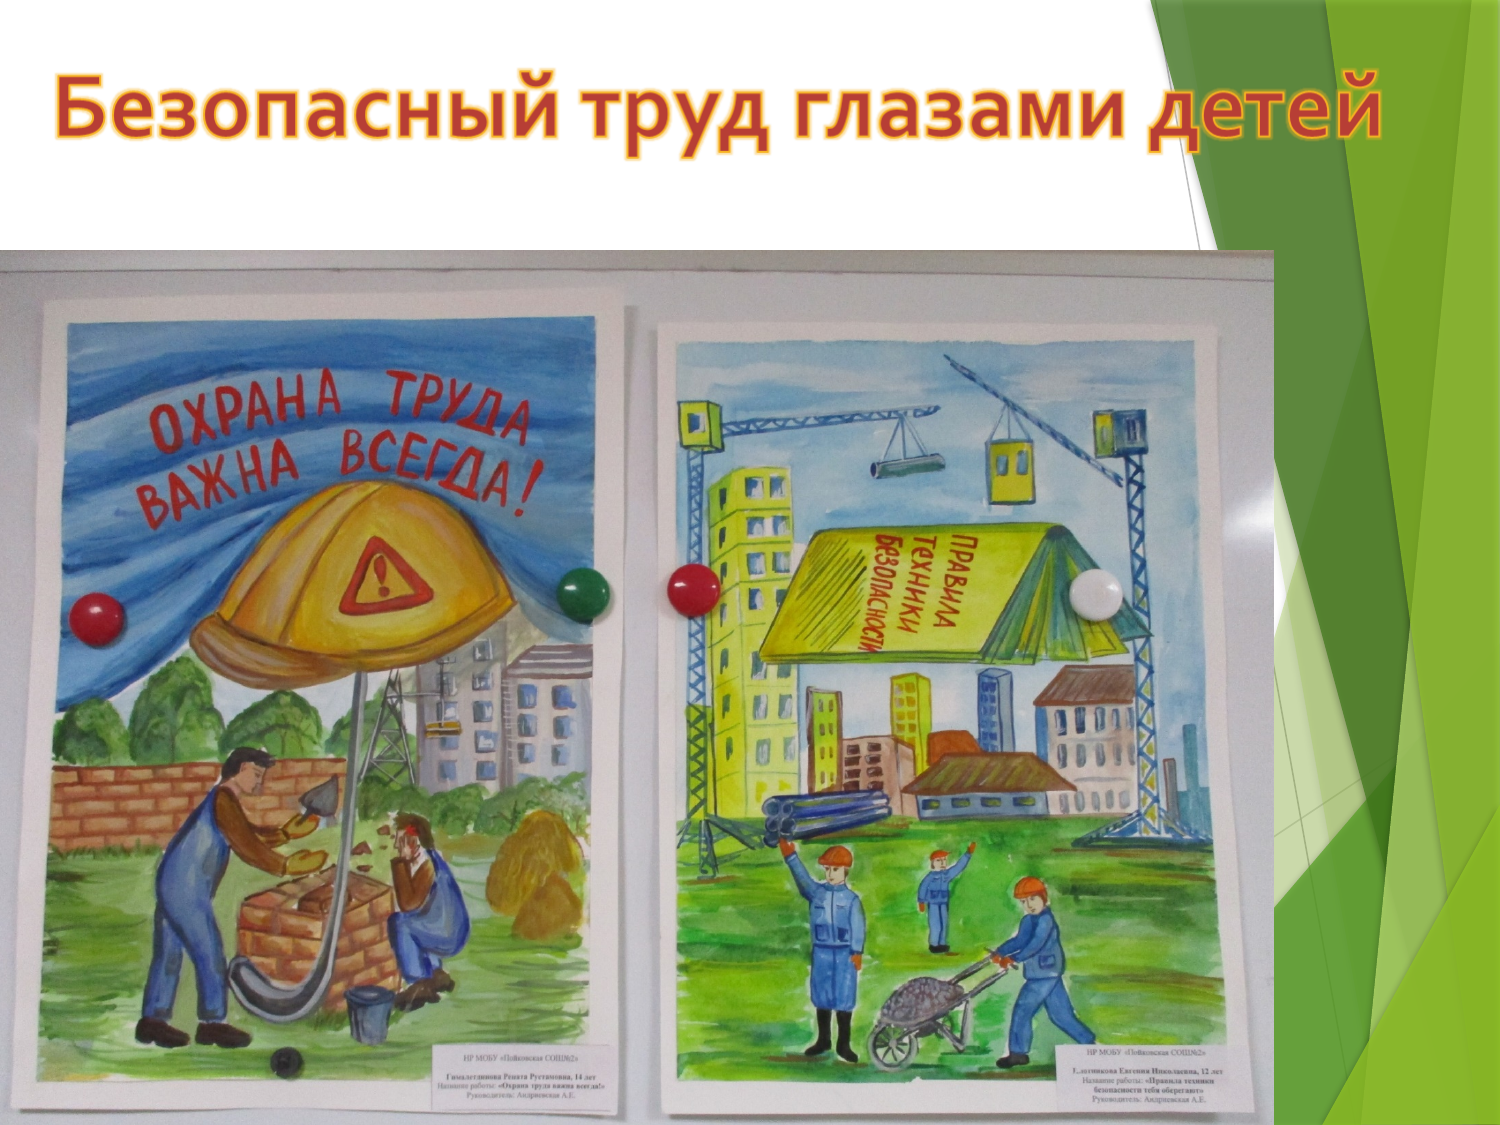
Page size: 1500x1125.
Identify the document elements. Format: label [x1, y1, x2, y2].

list [0, 249, 1275, 1125]
picture [28, 42, 1408, 170]
